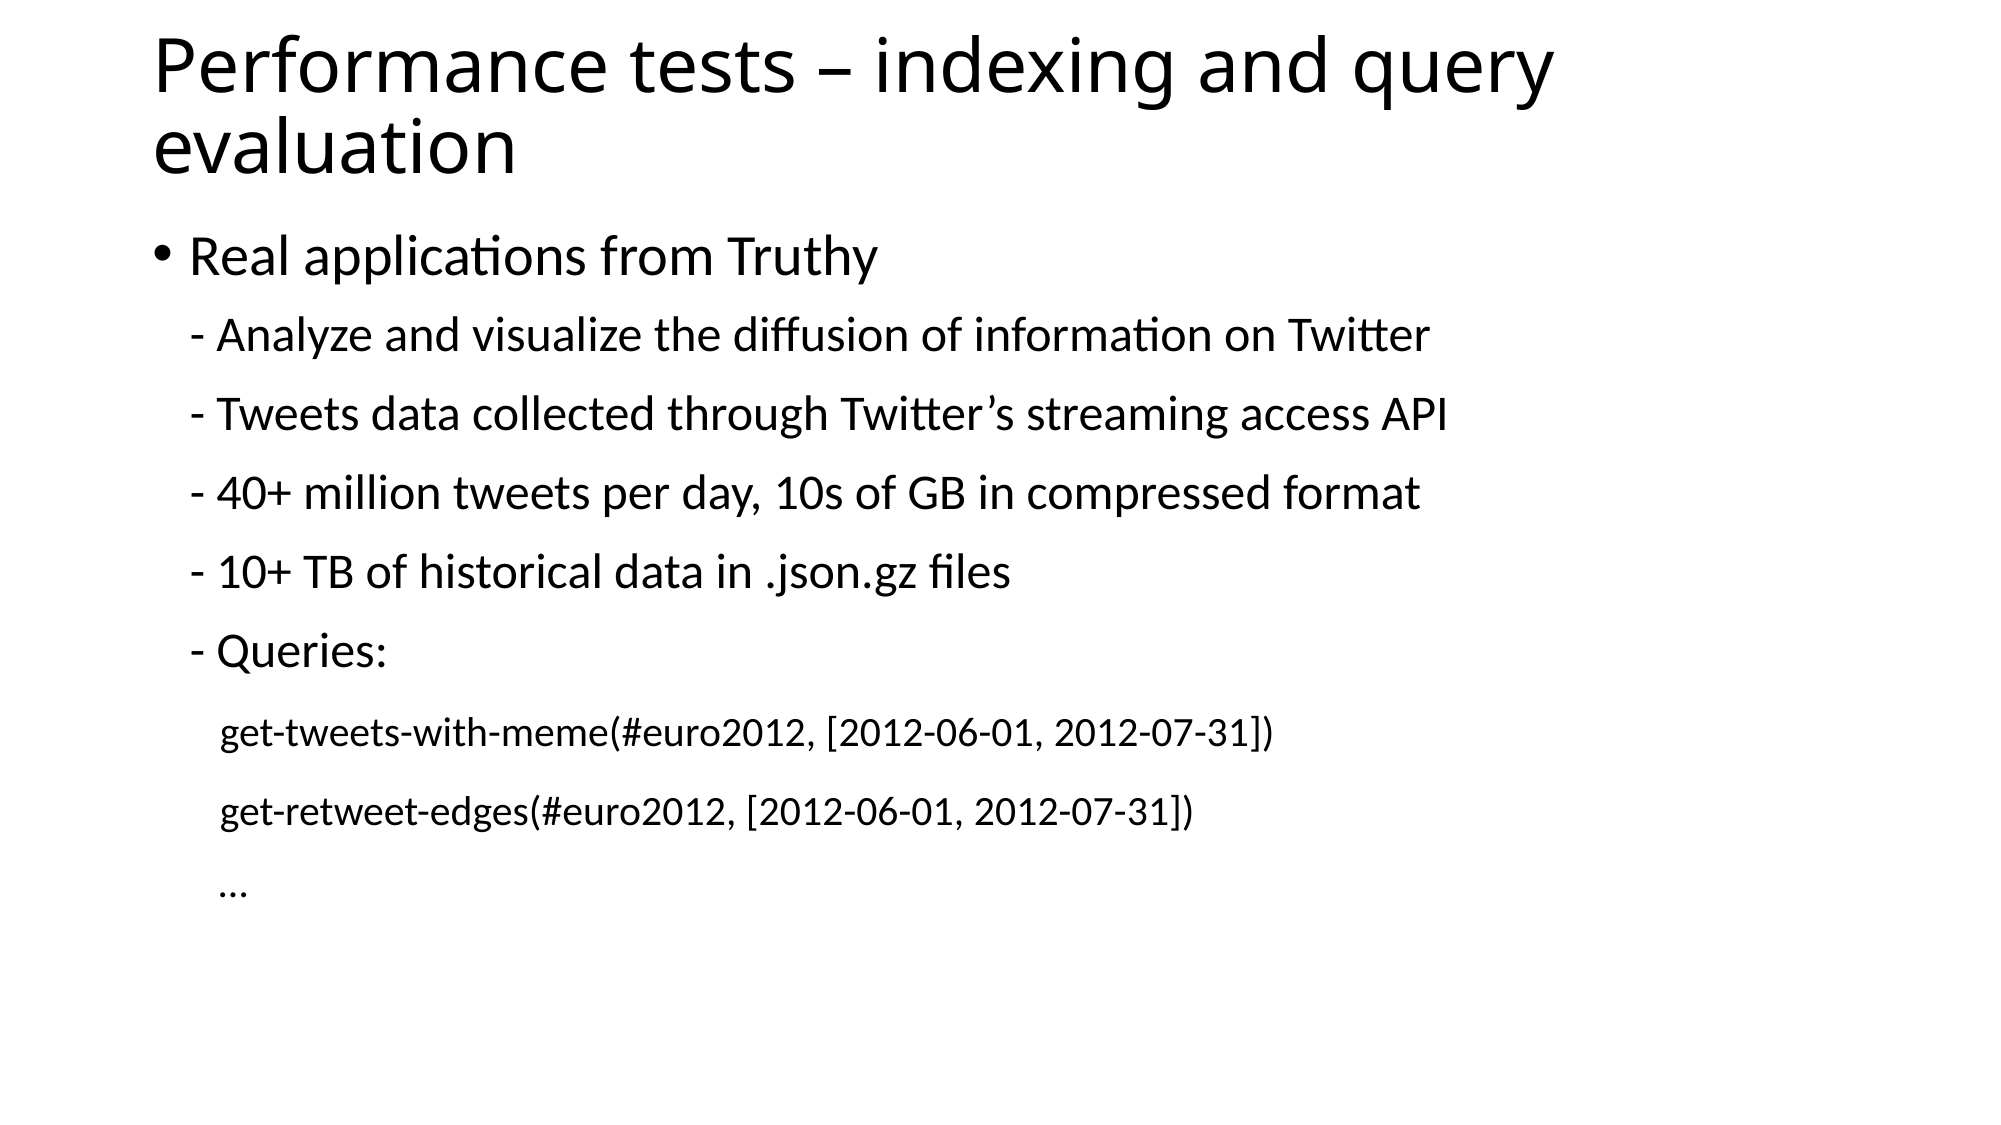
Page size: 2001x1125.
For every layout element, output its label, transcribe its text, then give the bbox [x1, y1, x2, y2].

list Real applications from Truthy - Analyze and visualize the diffusion of information on Twitter - Tweets data collected through Twitter’s streaming access API - 40+ million tweets per day, 10s of GB in compressed format - 10+ TB of historical data in .json.gz files - Queries: get-tweets-with-meme(#euro2012, [2012-06-01, 2012-07-31]) get-retweet-edges(#euro2012, [2012-06-01, 2012-07-31]) … [137, 217, 1847, 960]
title Performance tests – indexing and query evaluation [137, 0, 1911, 218]
